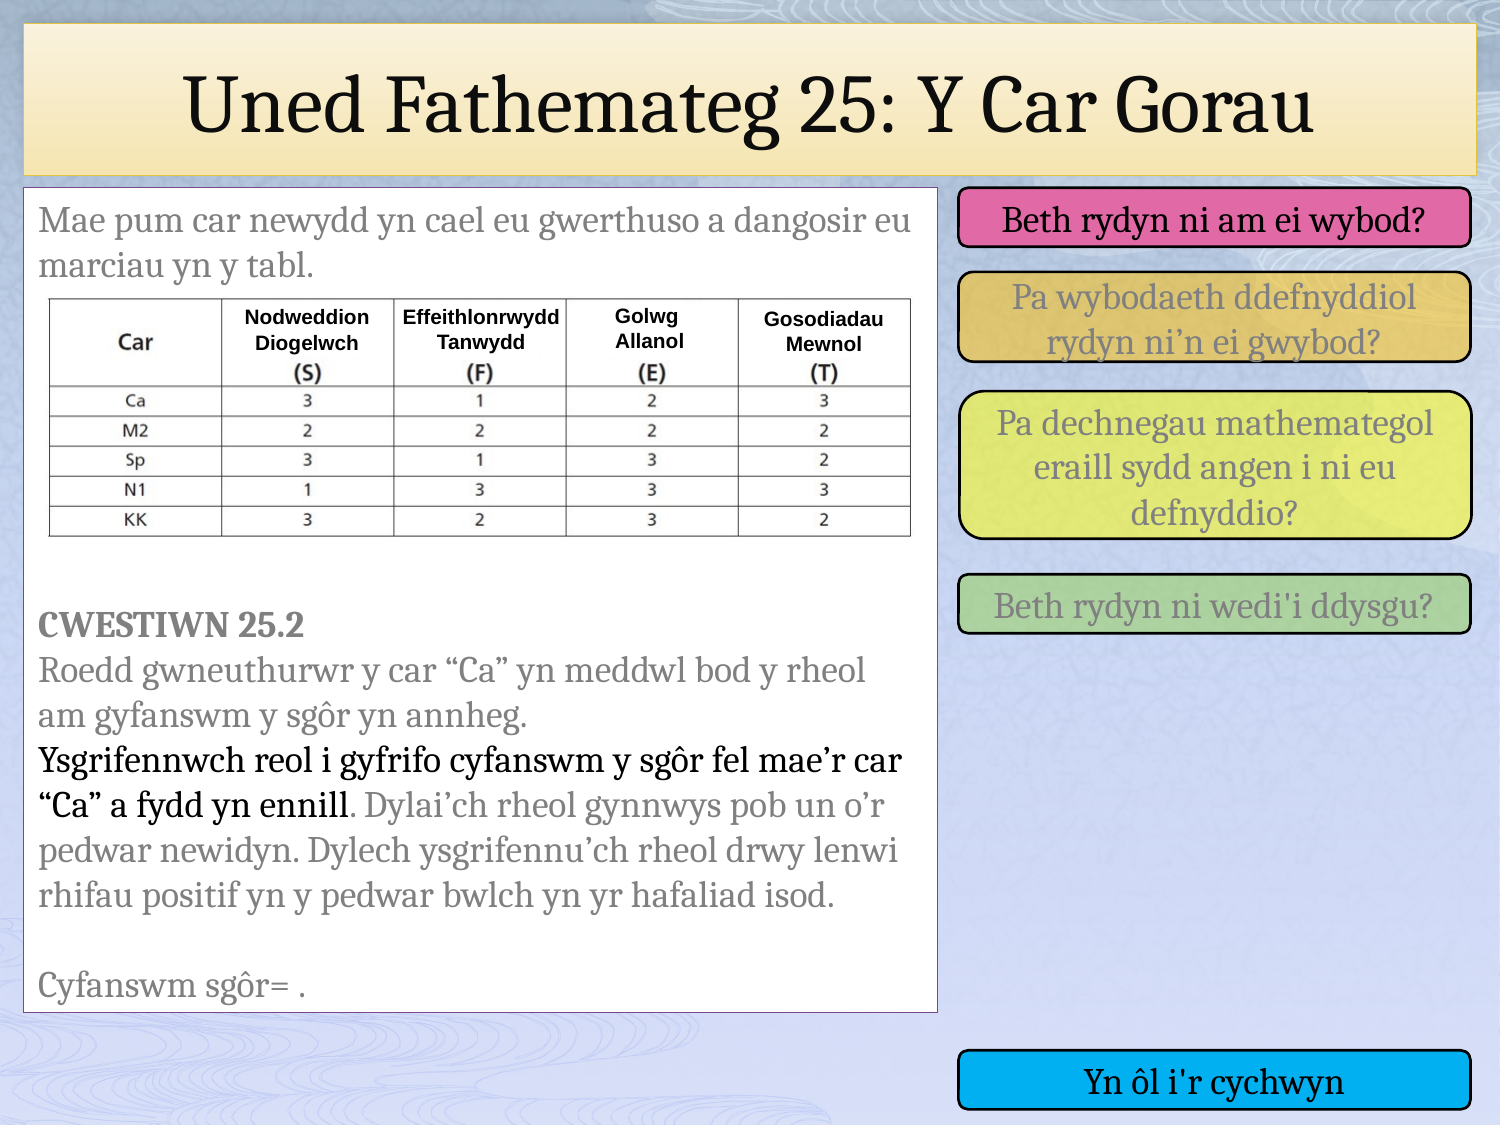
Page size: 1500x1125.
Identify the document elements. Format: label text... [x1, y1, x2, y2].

picture [45, 296, 915, 539]
text_box Pa dechnegau mathemategol eraill sydd angen i ni eu defnyddio? [958, 389, 1473, 541]
title Uned Fathemateg 25: Y Car Gorau [23, 23, 1477, 176]
text_box Pa wybodaeth ddefnyddiol rydyn ni’n ei gwybod? [957, 270, 1472, 364]
text_box Beth rydyn ni wedi'i ddysgu? [957, 572, 1472, 635]
text_box Beth rydyn ni am ei wybod? [957, 186, 1472, 249]
text_box Yn ôl i'r cychwyn [957, 1048, 1472, 1111]
